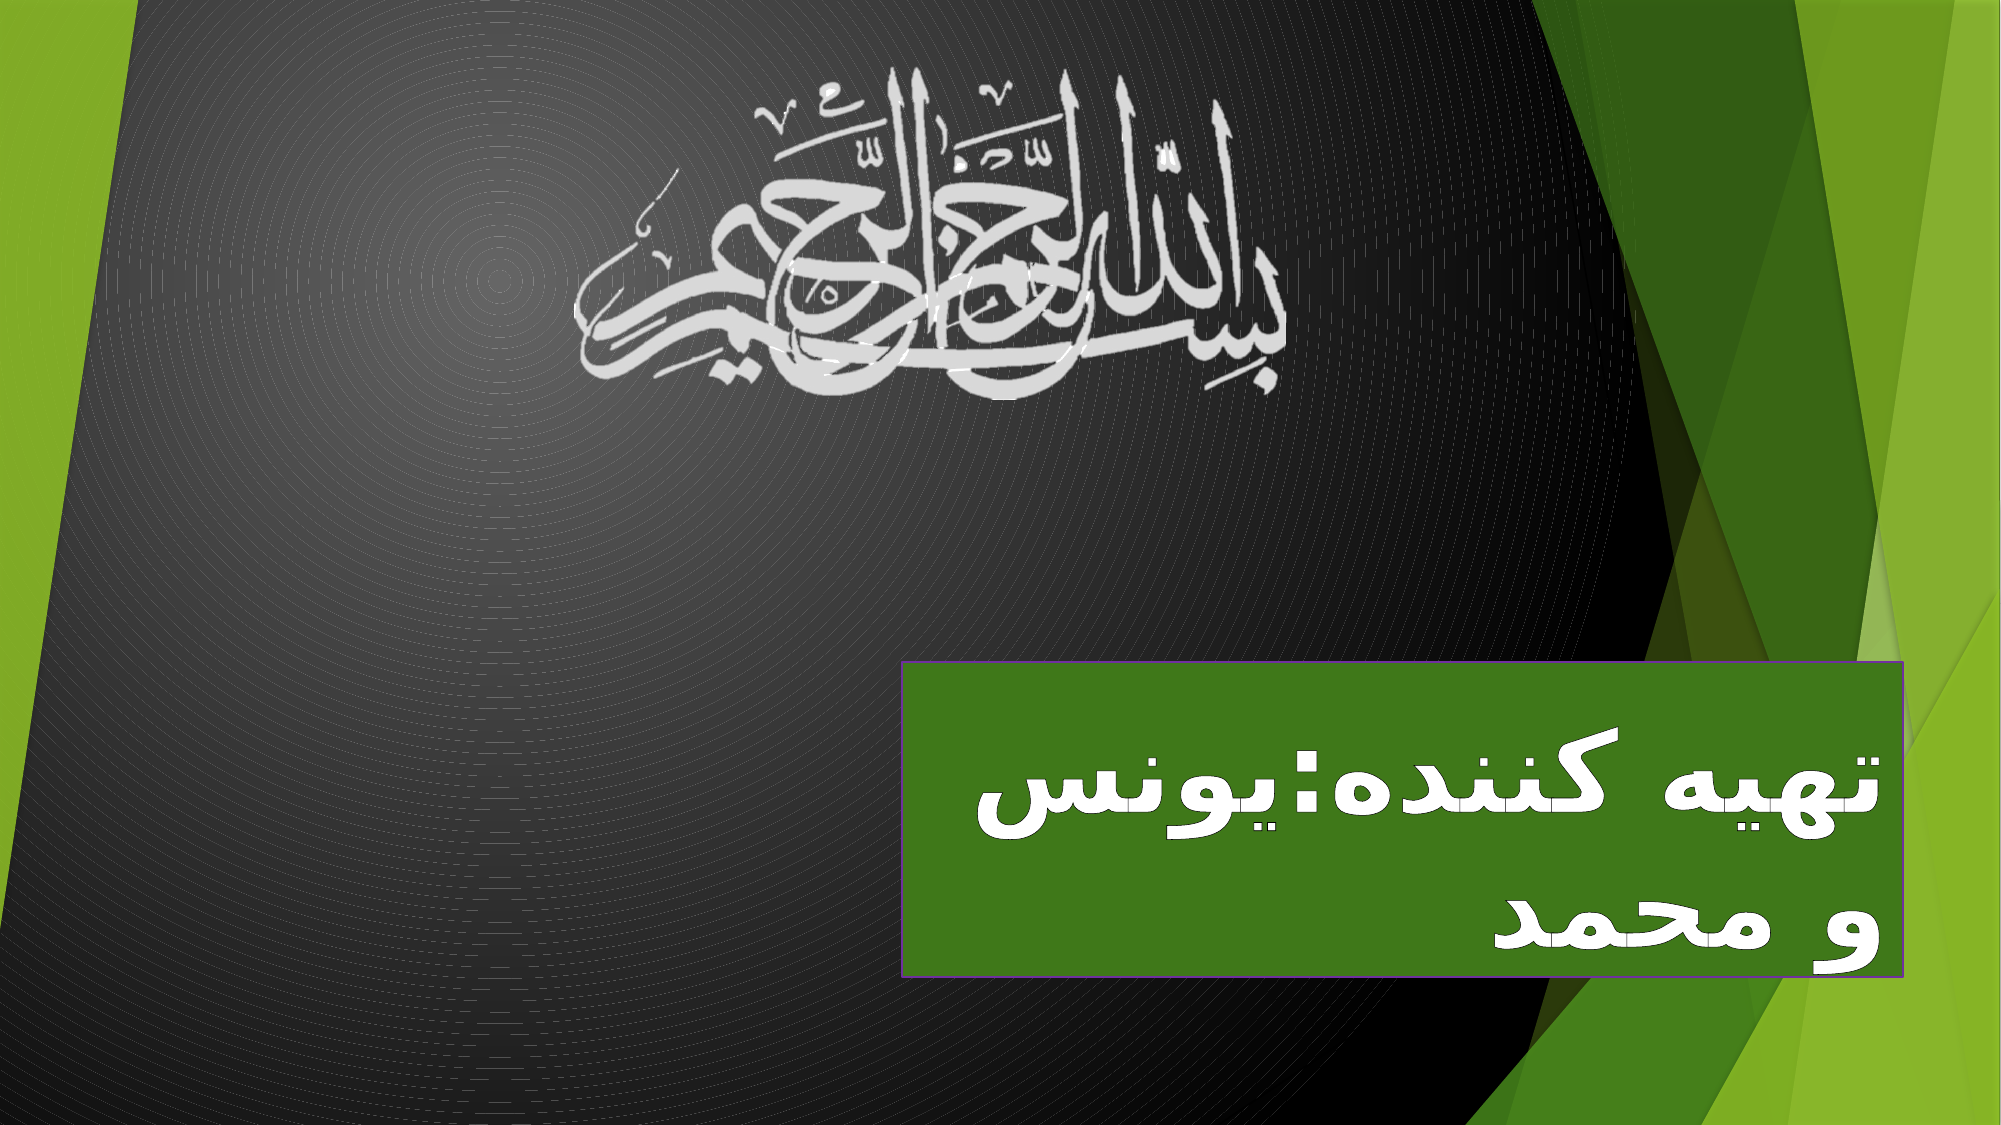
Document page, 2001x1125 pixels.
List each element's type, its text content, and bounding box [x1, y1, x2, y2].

title تهیه کننده:یونس و محمد [901, 661, 1904, 978]
picture [573, 46, 1286, 401]
